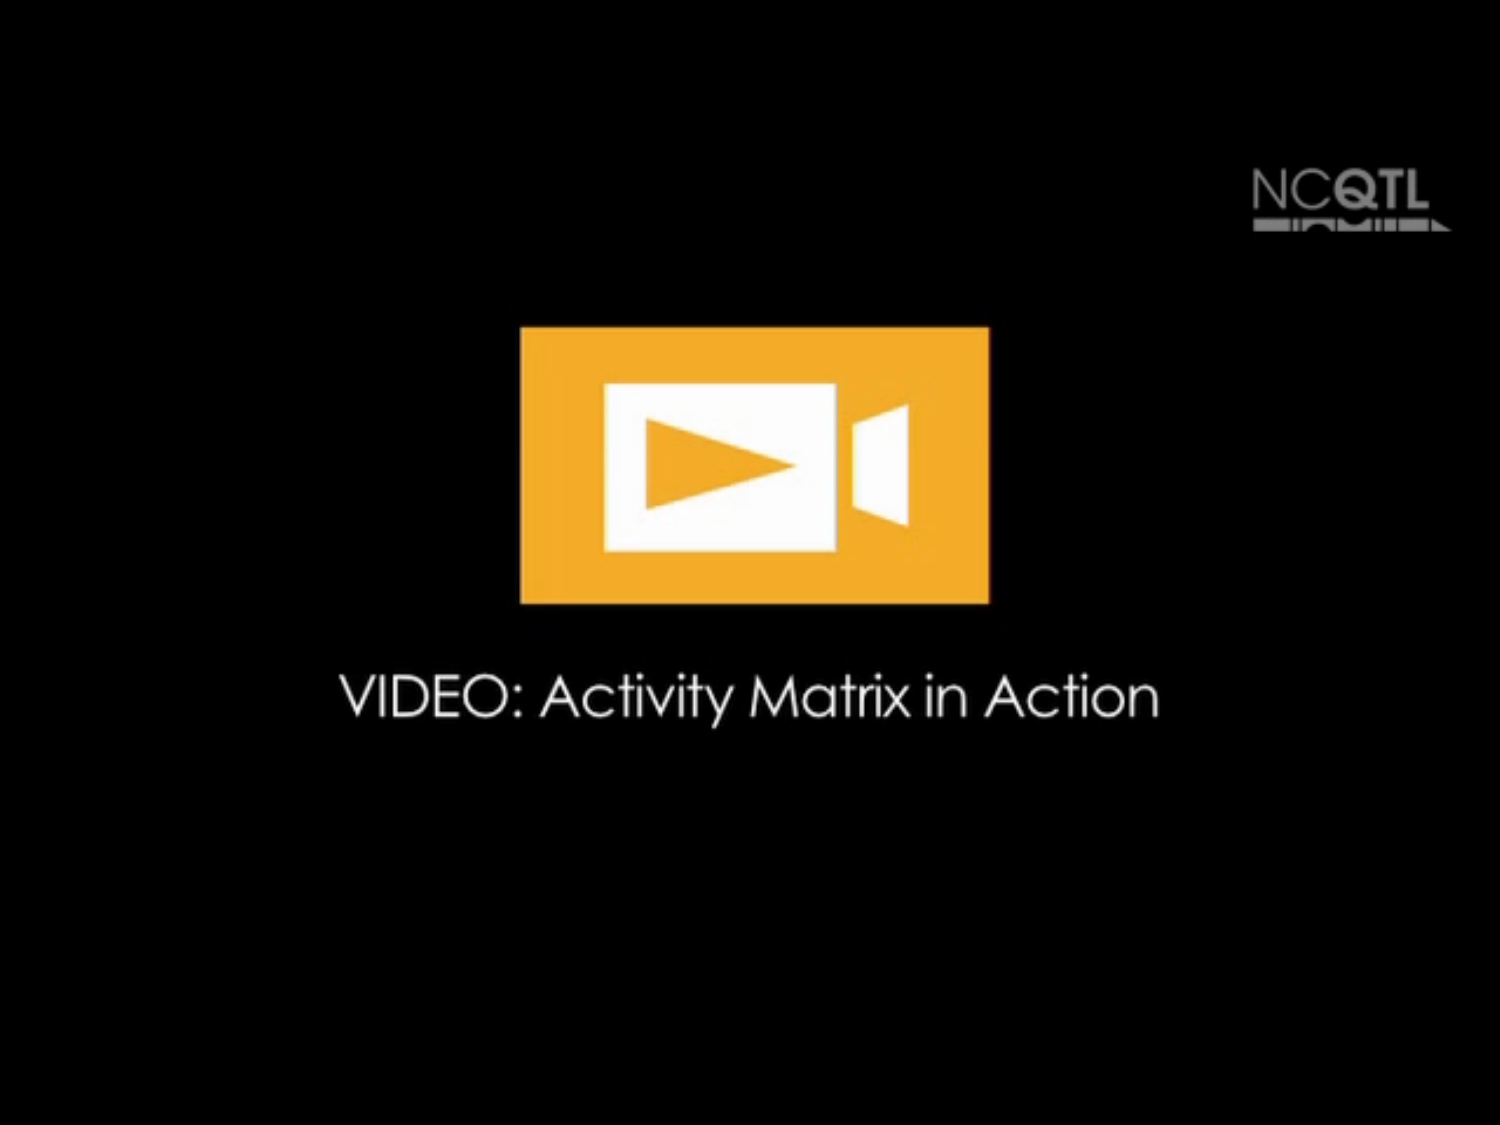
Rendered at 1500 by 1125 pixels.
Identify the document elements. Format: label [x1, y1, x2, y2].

text_box [0, 0, 1500, 1125]
